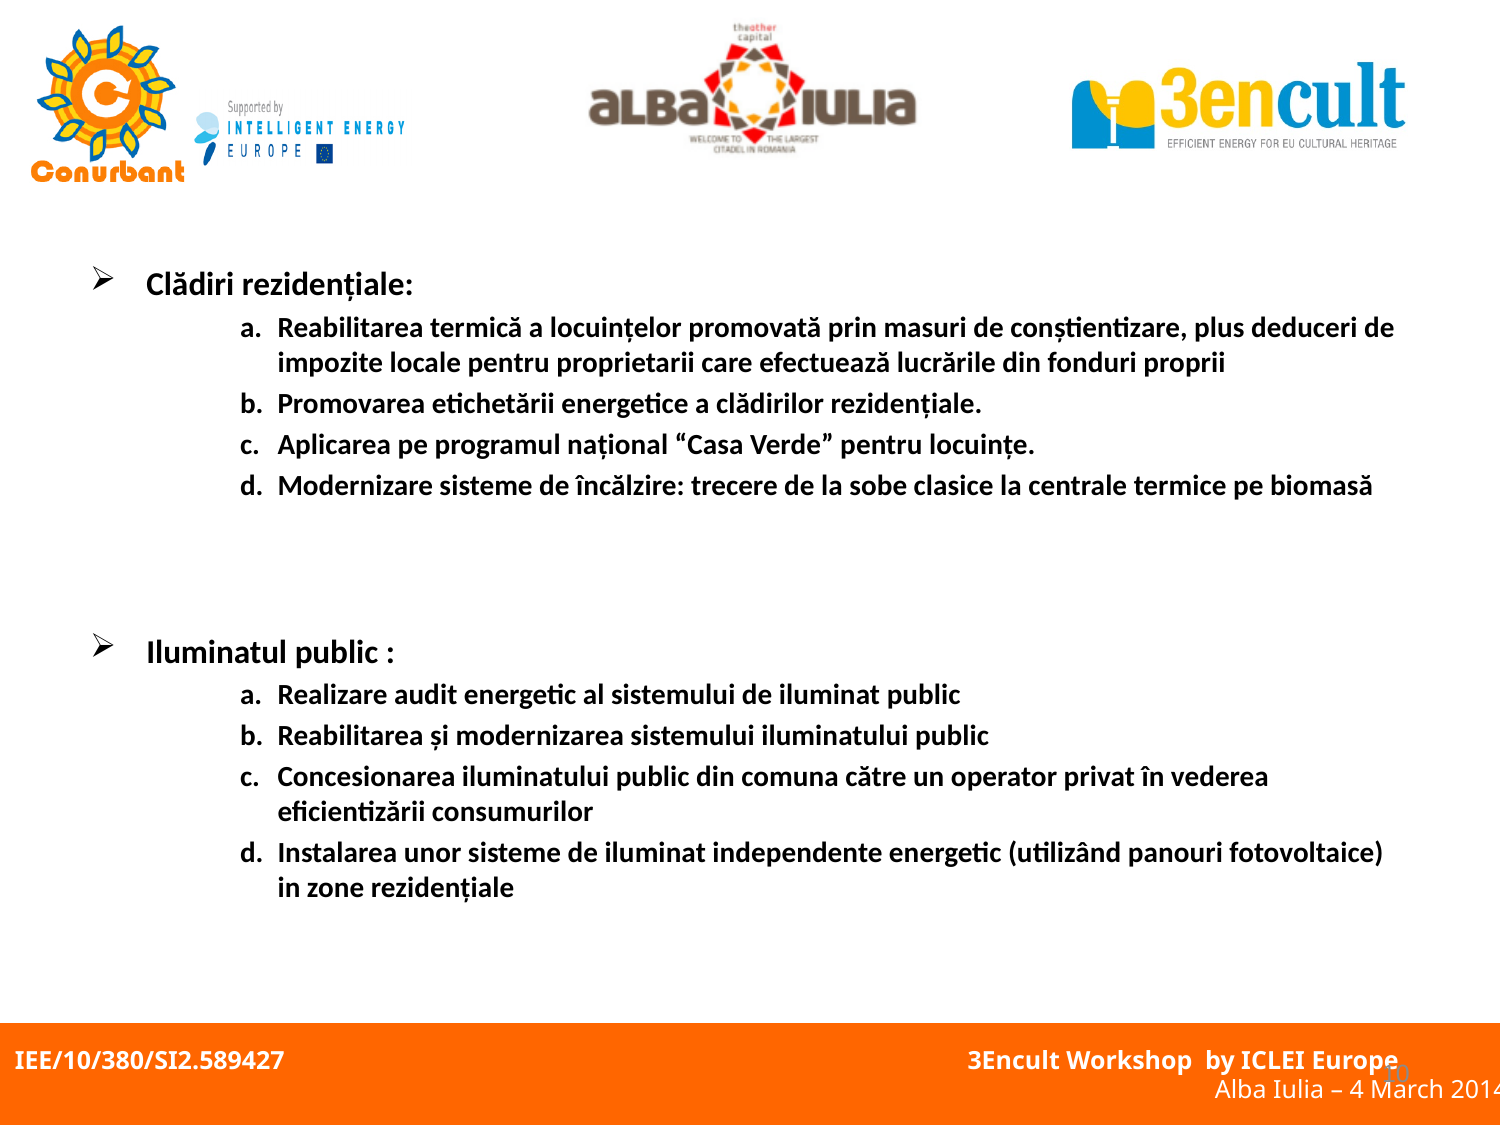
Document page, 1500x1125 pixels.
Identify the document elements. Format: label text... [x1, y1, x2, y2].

list Clădiri rezidențiale: Reabilitarea termică a locuințelor promovată prin masuri de conștientizare, plus deduceri de impozite locale pentru proprietarii care efectuează lucrările din fonduri proprii Promovarea etichetării energetice a clădirilor rezidențiale. Aplicarea pe programul național “Casa Verde” pentru locuințe. Modernizare sisteme de încălzire: trecere de la sobe clasice la centrale termice pe biomasă Iluminatul public : Realizare audit energetic al sistemului de iluminat public Reabilitarea și modernizarea sistemului iluminatului public Concesionarea iluminatului public din comuna către un operator privat în vederea eficientizării consumurilor Instalarea unor sisteme de iluminat independente energetic (utilizând panouri fotovoltaice) in zone rezidențiale [75, 172, 1425, 1005]
slide_number 10 [1074, 1042, 1425, 1103]
picture [17, 17, 193, 193]
picture [194, 89, 412, 166]
picture [564, 17, 936, 161]
picture [1069, 59, 1408, 151]
